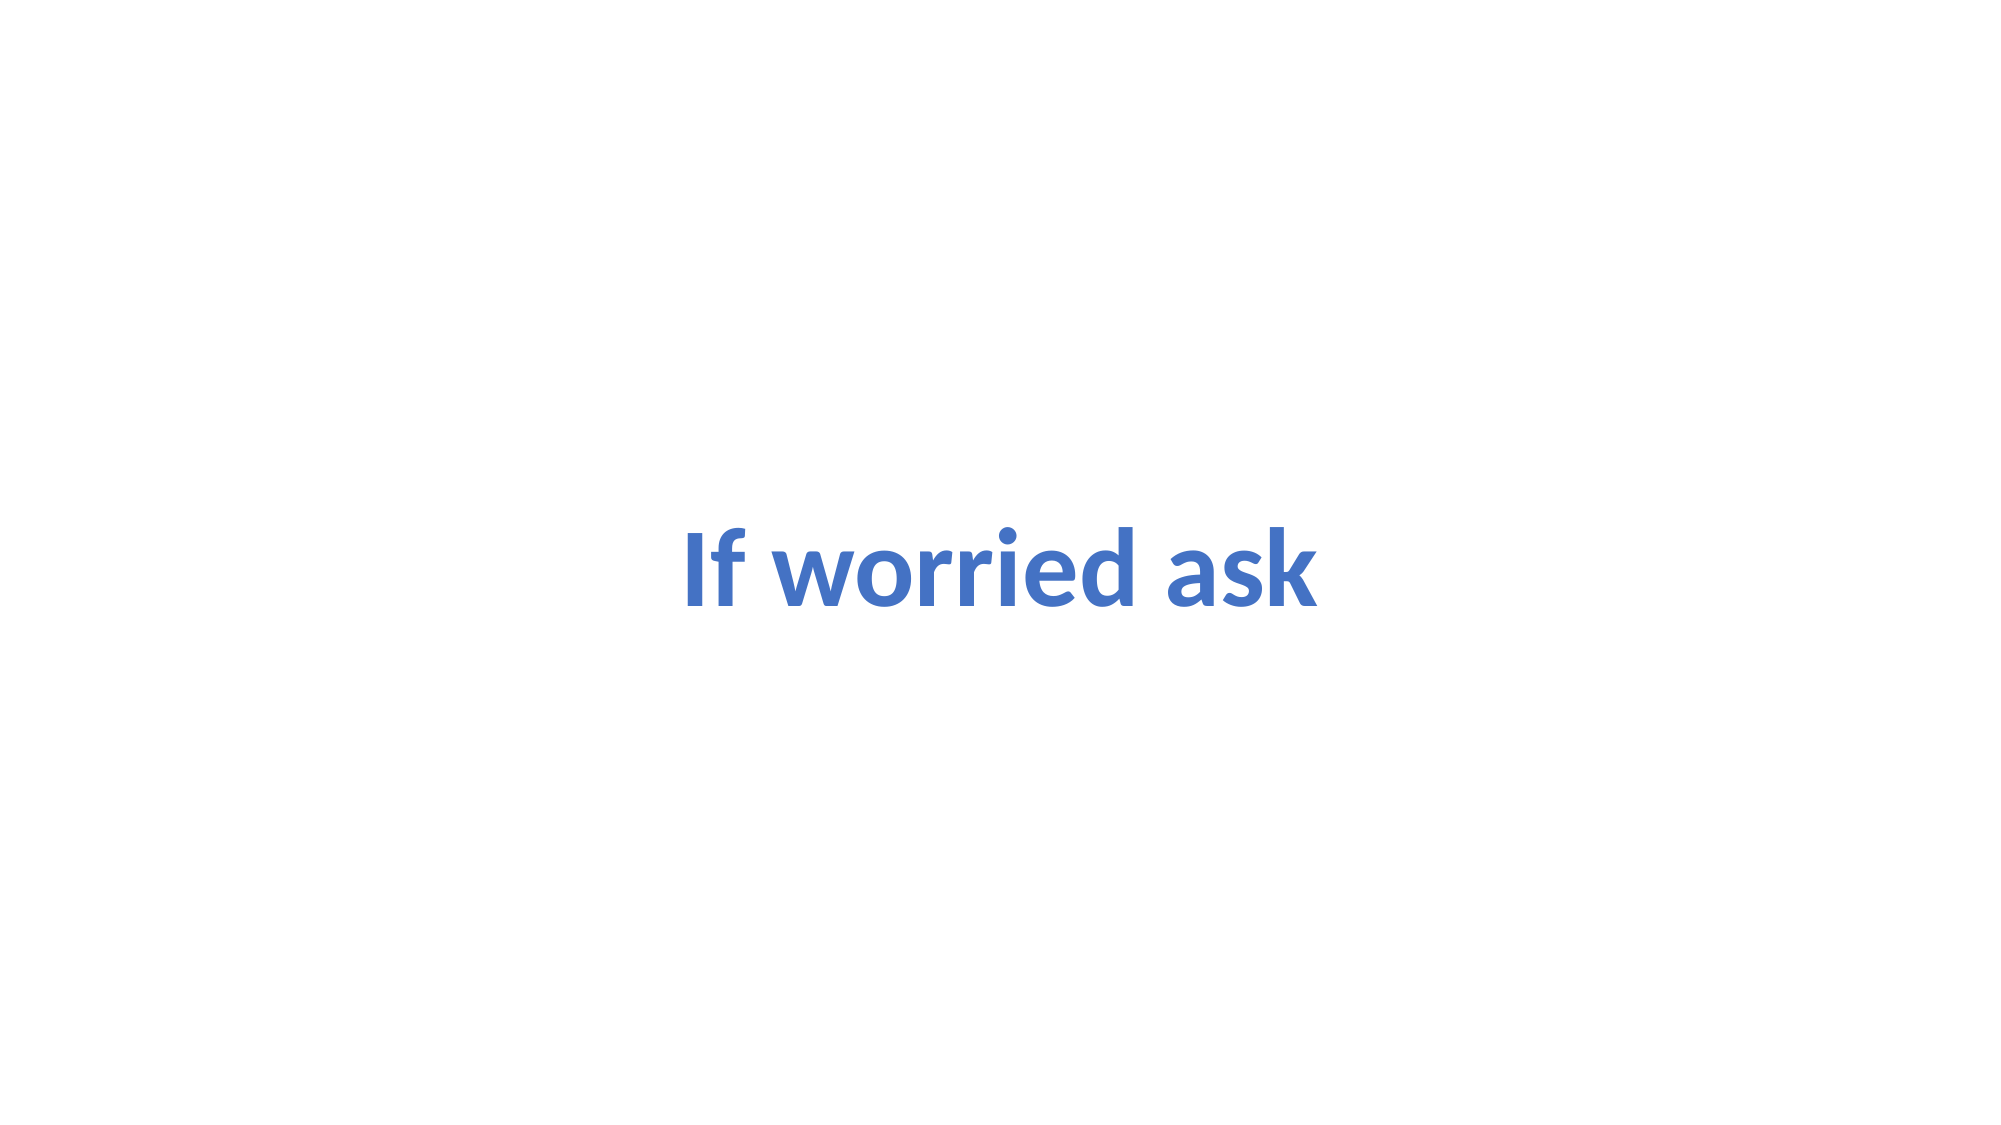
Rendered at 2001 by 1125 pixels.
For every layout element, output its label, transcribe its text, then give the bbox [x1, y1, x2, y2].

text_box If worried ask [665, 486, 1335, 637]
